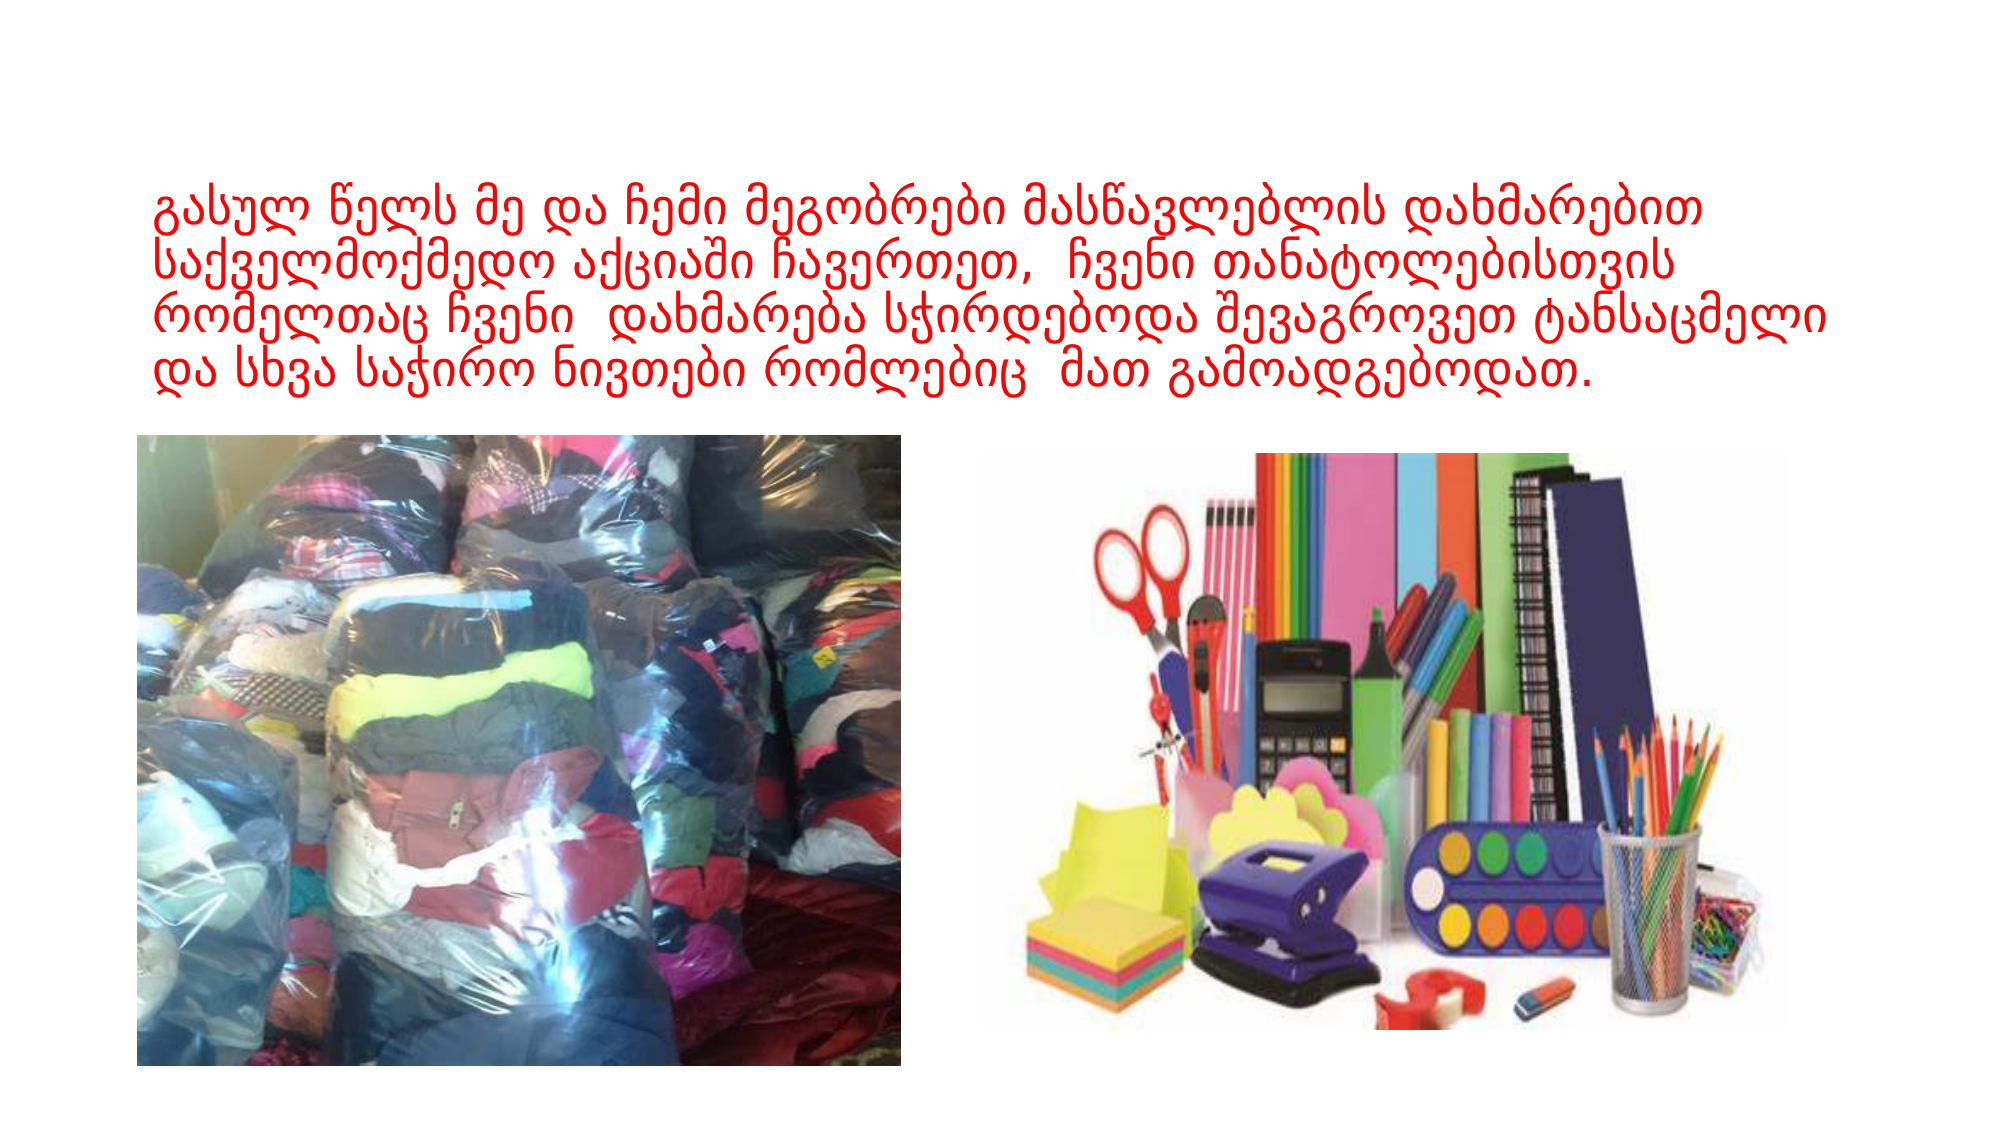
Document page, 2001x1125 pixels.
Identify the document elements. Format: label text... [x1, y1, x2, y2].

title გასულ წელს მე და ჩემი მეგობრები მასწავლებლის დახმარებით საქველმოქმედო აქციაში ჩავერთეთ, ჩვენი თანატოლებისთვის რომელთაც ჩვენი დახმარება სჭირდებოდა შევაგროვეთ ტანსაცმელი და სხვა საჭირო ნივთები რომლებიც მათ გამოადგებოდათ. [137, 59, 1863, 520]
picture [982, 453, 1789, 1030]
picture [137, 435, 901, 1066]
